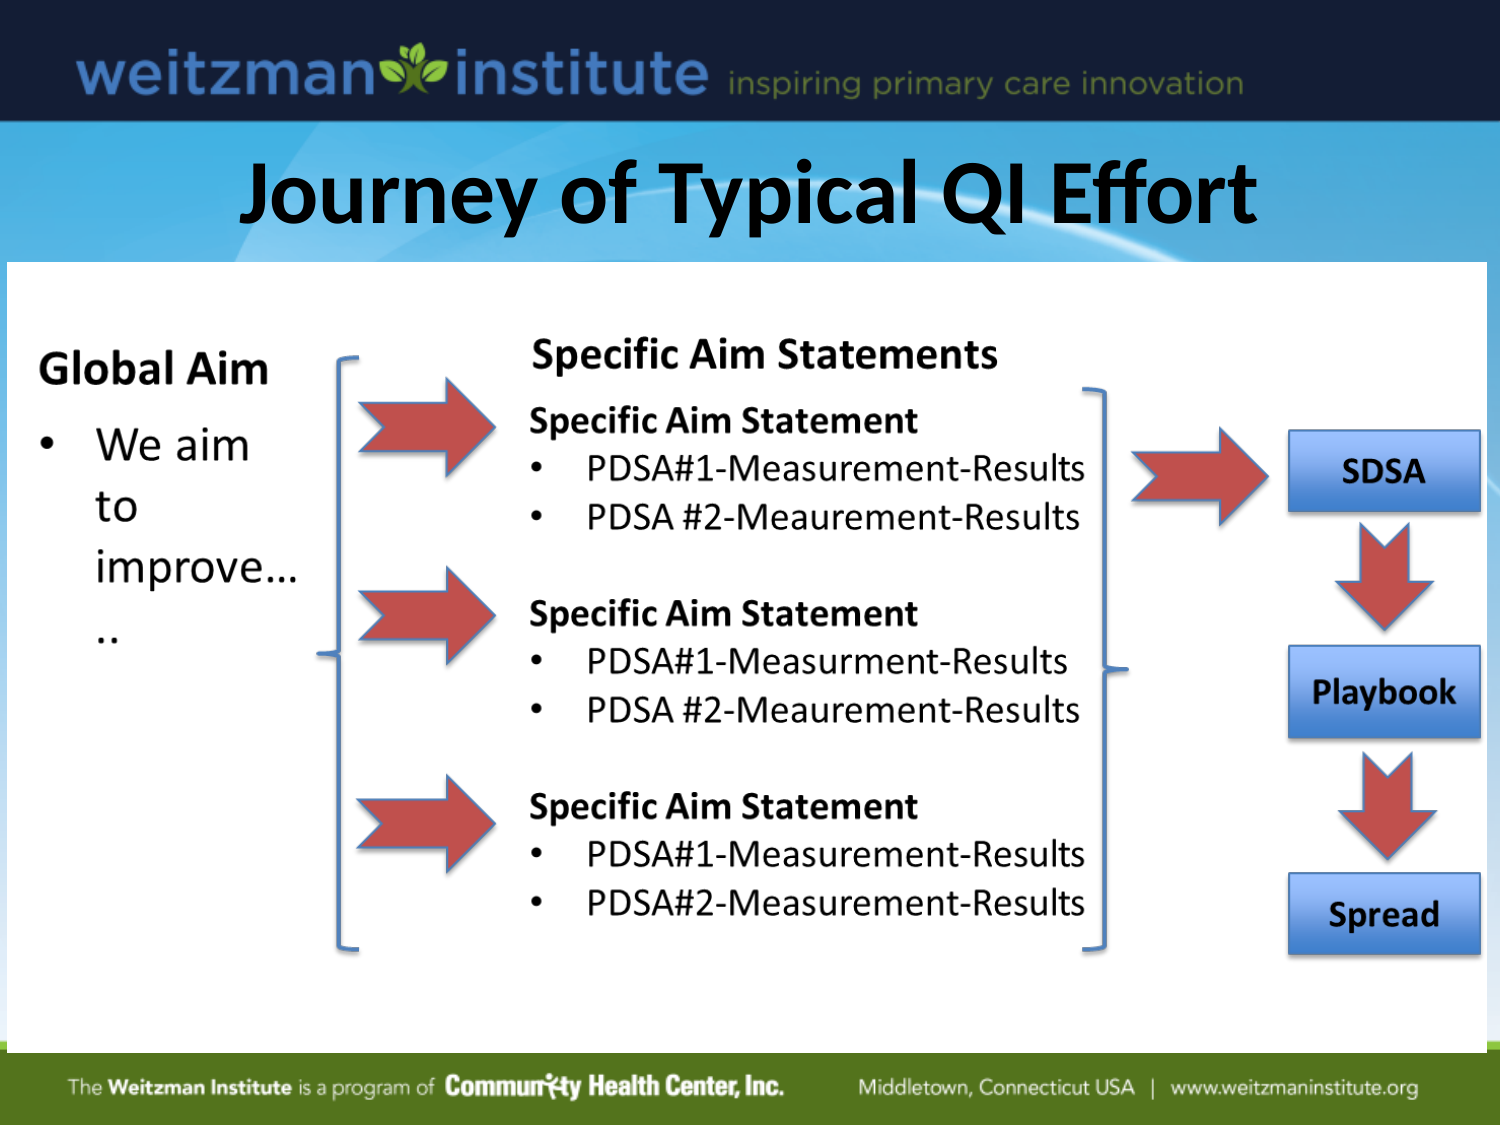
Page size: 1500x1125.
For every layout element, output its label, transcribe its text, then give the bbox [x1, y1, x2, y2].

picture [0, 0, 1500, 124]
text_box Journey of Typical QI Effort [0, 124, 1500, 250]
picture [0, 250, 1500, 1125]
